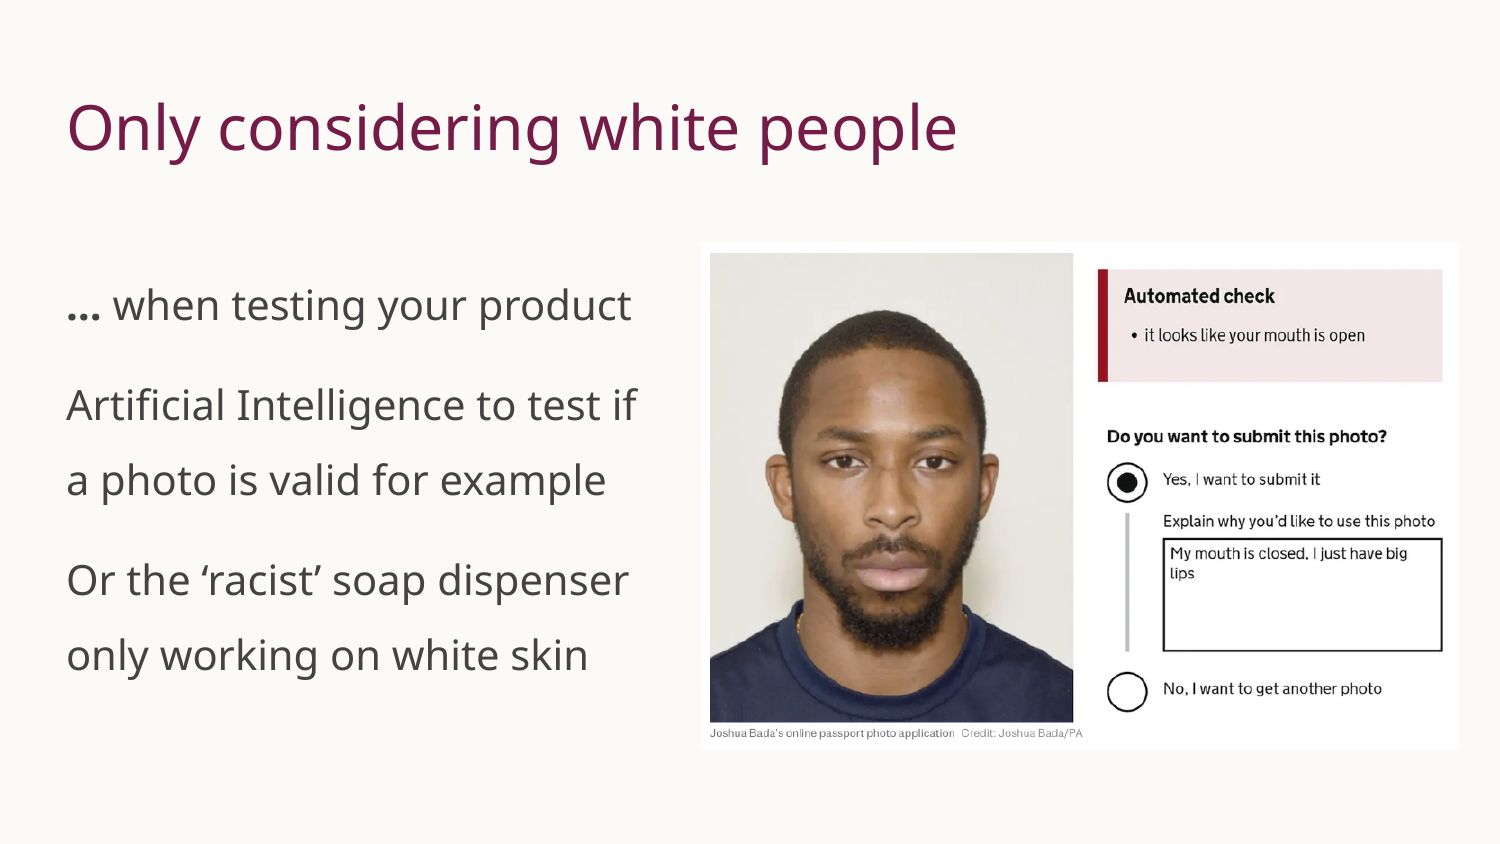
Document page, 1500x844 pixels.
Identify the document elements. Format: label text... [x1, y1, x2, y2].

picture [701, 242, 1459, 750]
title Only considering white people [51, 72, 1449, 167]
list … when testing your product Artificial Intelligence to test if a photo is valid for example Or the ‘racist’ soap dispenser only working on white skin [51, 189, 657, 750]
